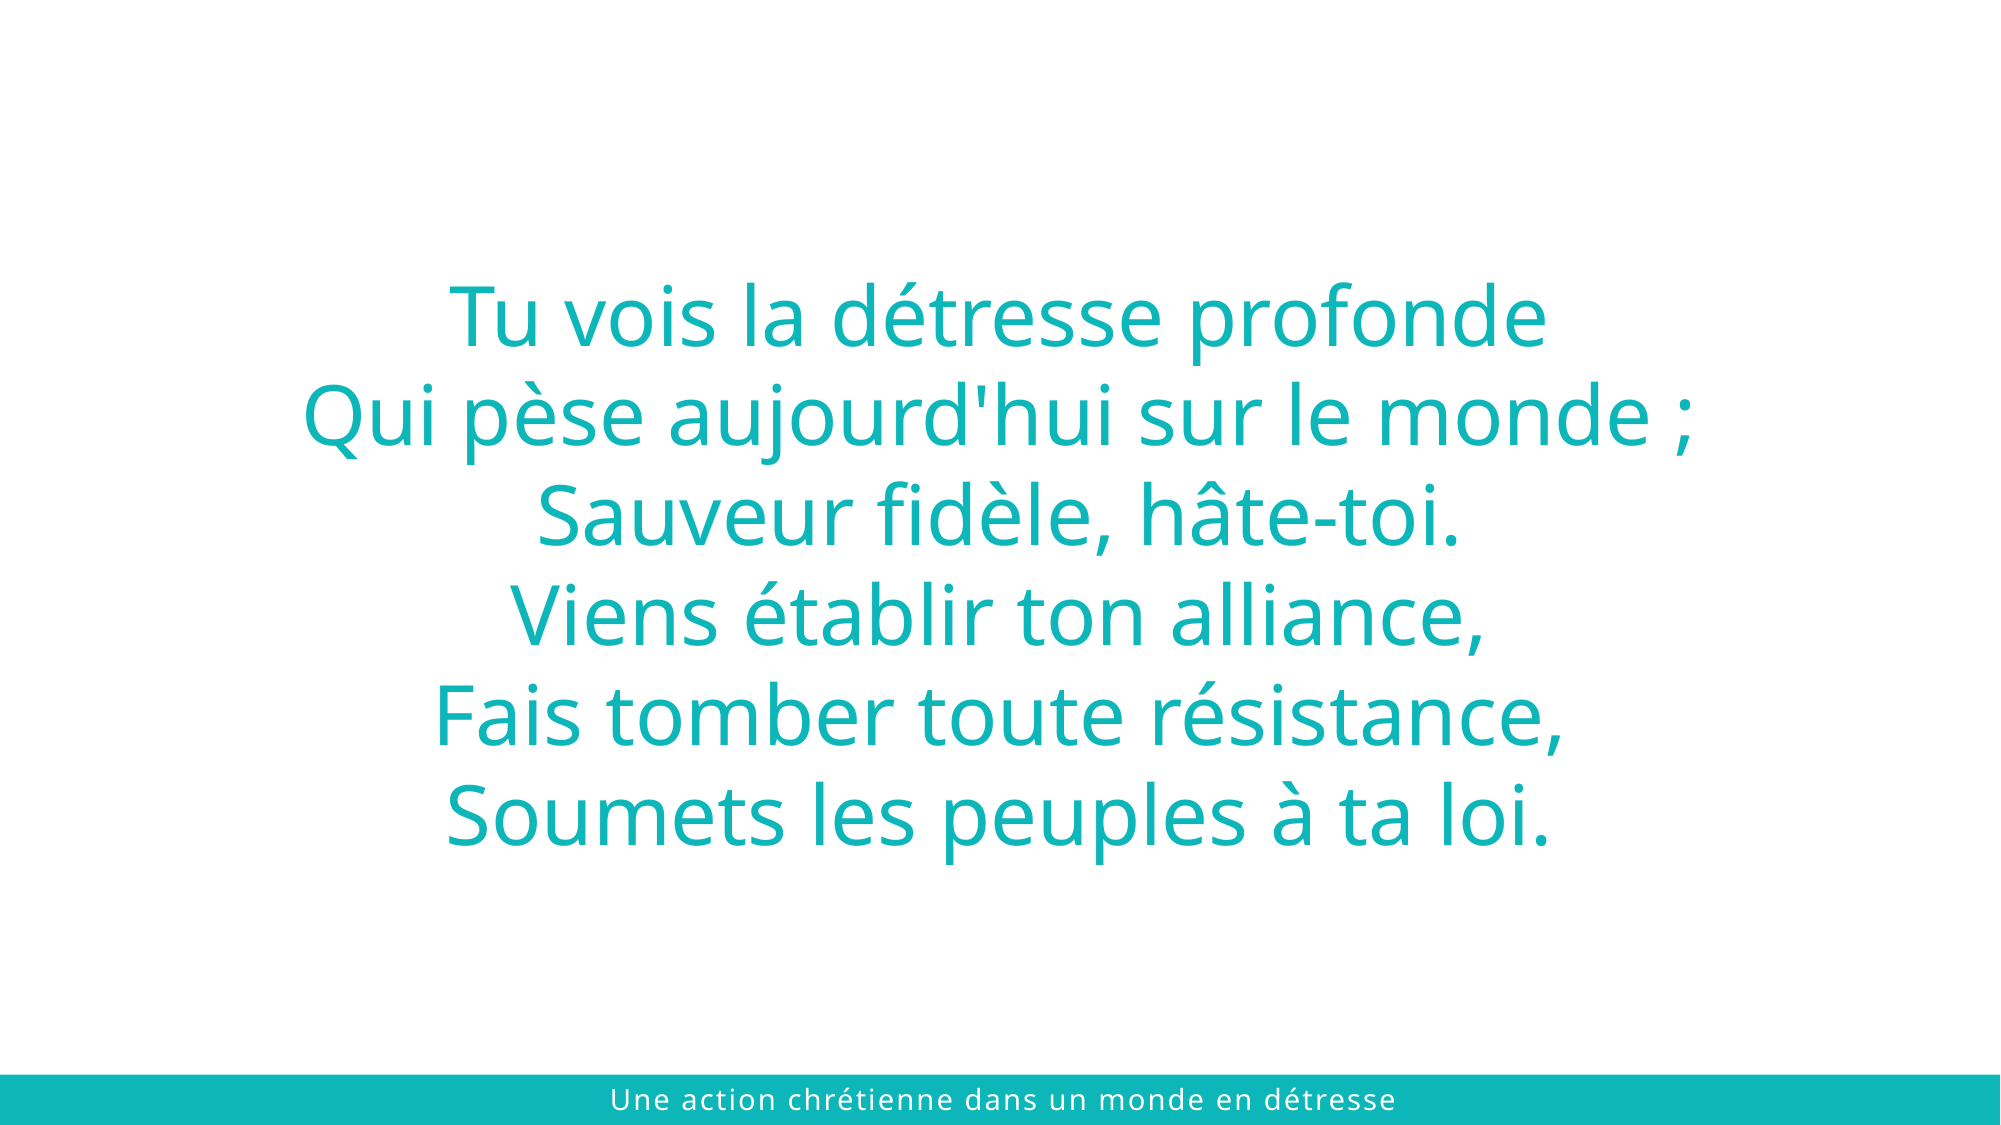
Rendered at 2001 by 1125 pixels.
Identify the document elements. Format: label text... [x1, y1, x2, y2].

text_box Tu vois la détresse profonde Qui pèse aujourd'hui sur le monde ; Sauveur fidèle, hâte-toi. Viens établir ton alliance, Fais tomber toute résistance, Soumets les peuples à ta loi. [117, 256, 1882, 869]
text_box Une action chrétienne dans un monde en détresse [49, 1073, 1958, 1124]
text_box [0, 1072, 2000, 1125]
